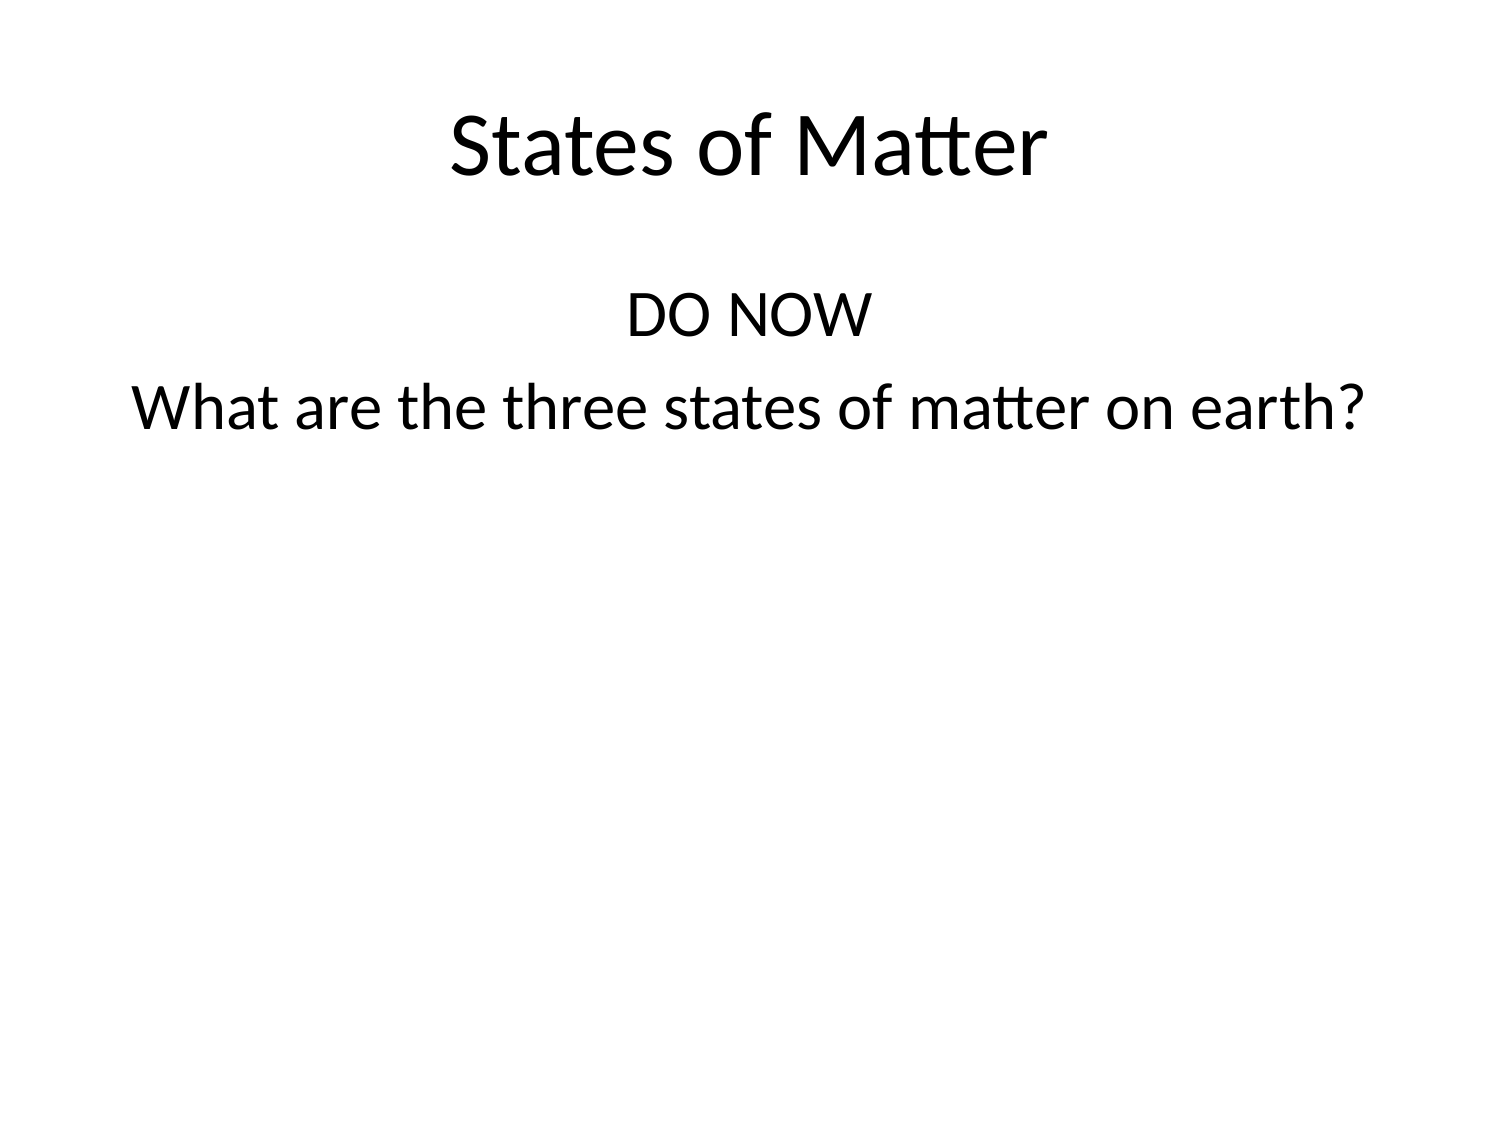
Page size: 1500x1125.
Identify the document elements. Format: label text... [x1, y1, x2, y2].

title States of Matter [75, 45, 1425, 233]
list DO NOW What are the three states of matter on earth? [75, 262, 1425, 1005]
